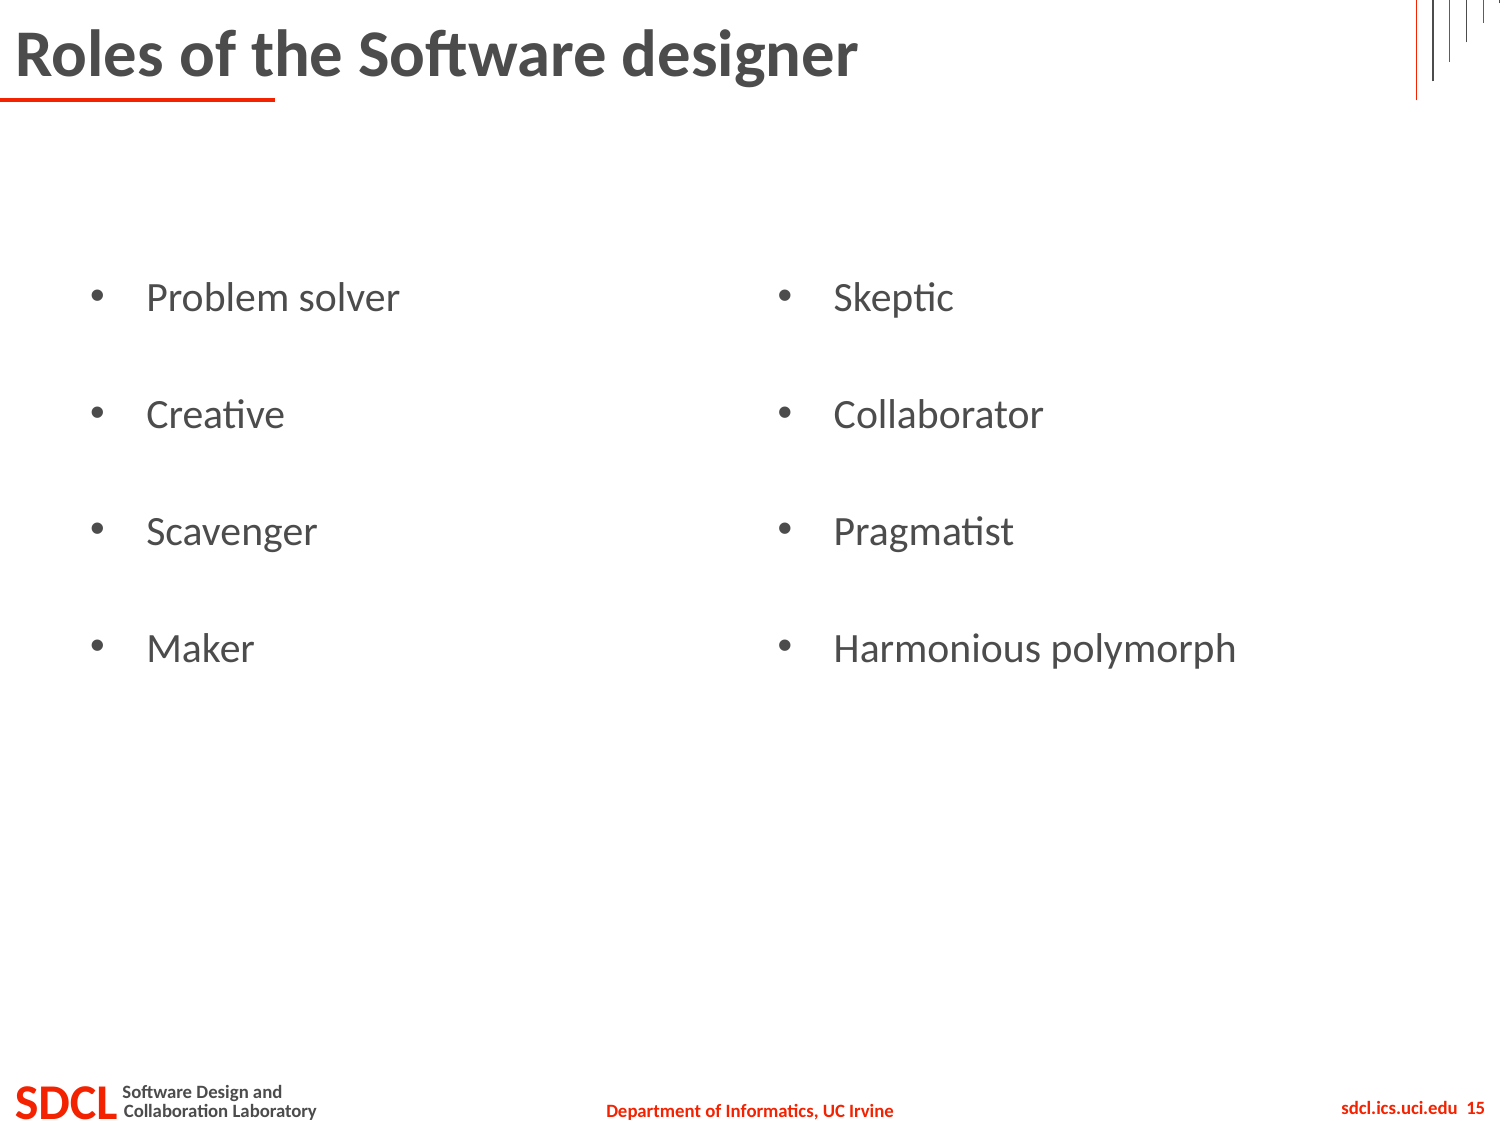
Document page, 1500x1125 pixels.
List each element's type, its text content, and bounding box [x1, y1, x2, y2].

list Problem solver Creative Scavenger Maker [75, 262, 738, 1005]
title Roles of the Software designer [0, 0, 1350, 100]
list Skeptic Collaborator Pragmatist Harmonious polymorph [762, 262, 1425, 1005]
